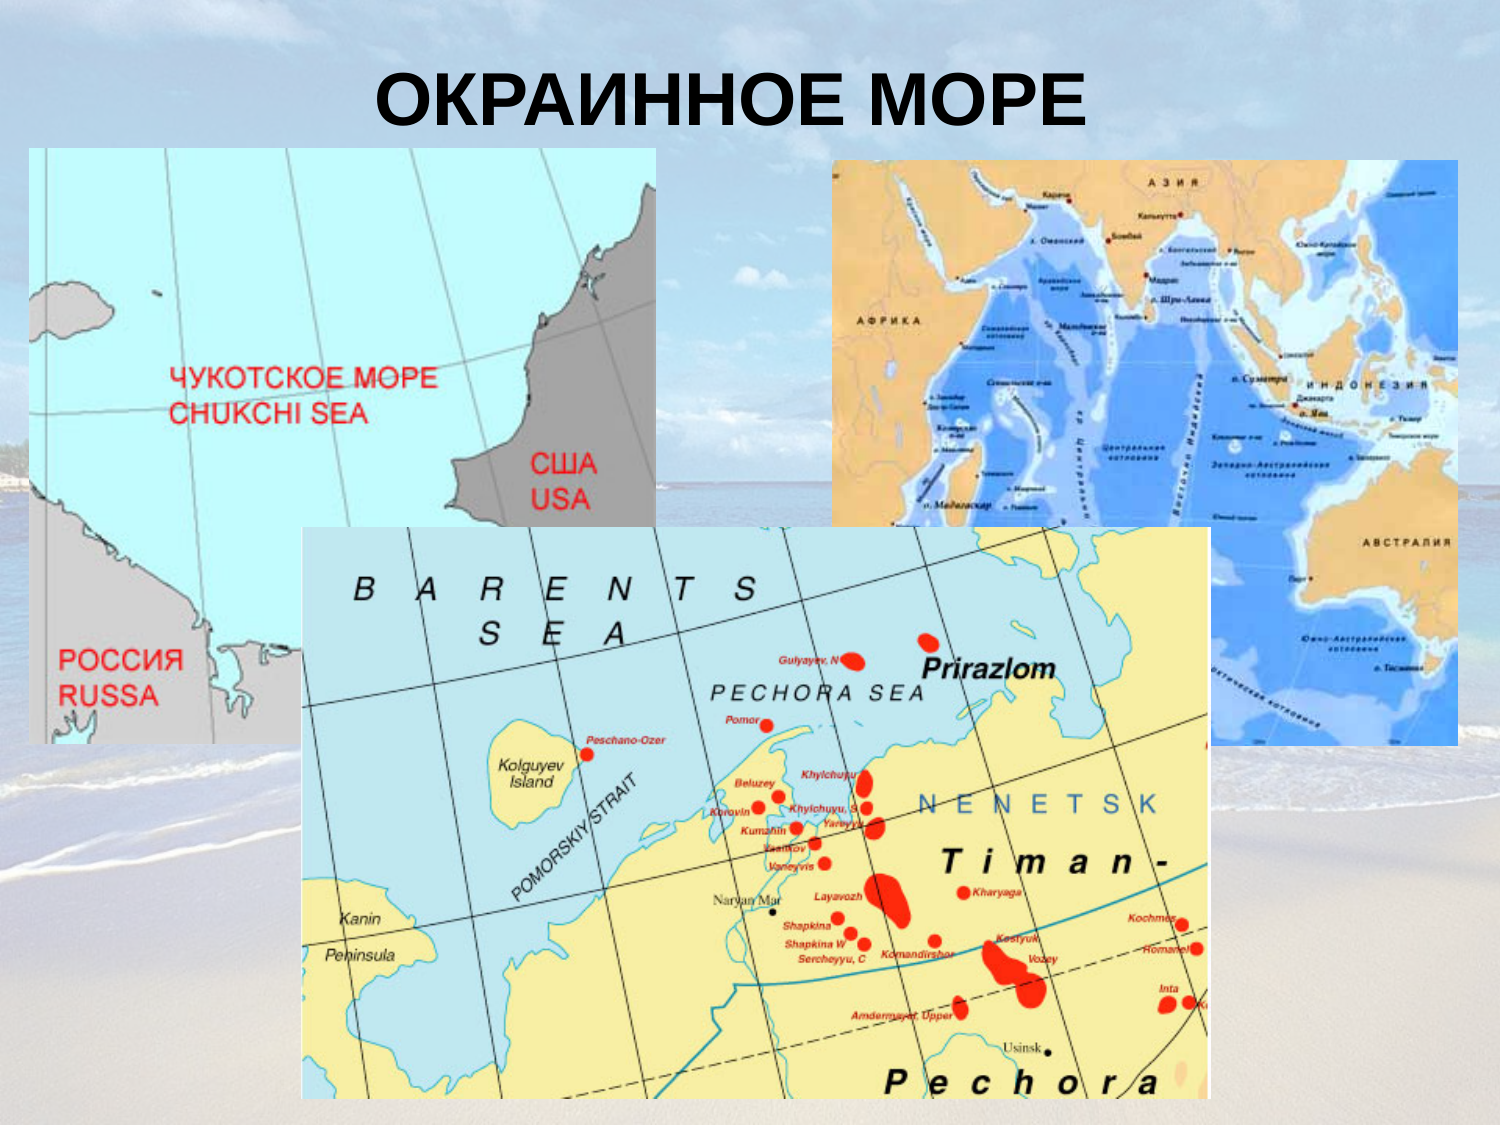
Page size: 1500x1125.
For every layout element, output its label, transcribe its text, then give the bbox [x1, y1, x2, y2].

text_box ОКРАИННОЕ МОРЕ [360, 43, 1353, 149]
picture [29, 148, 1458, 1100]
